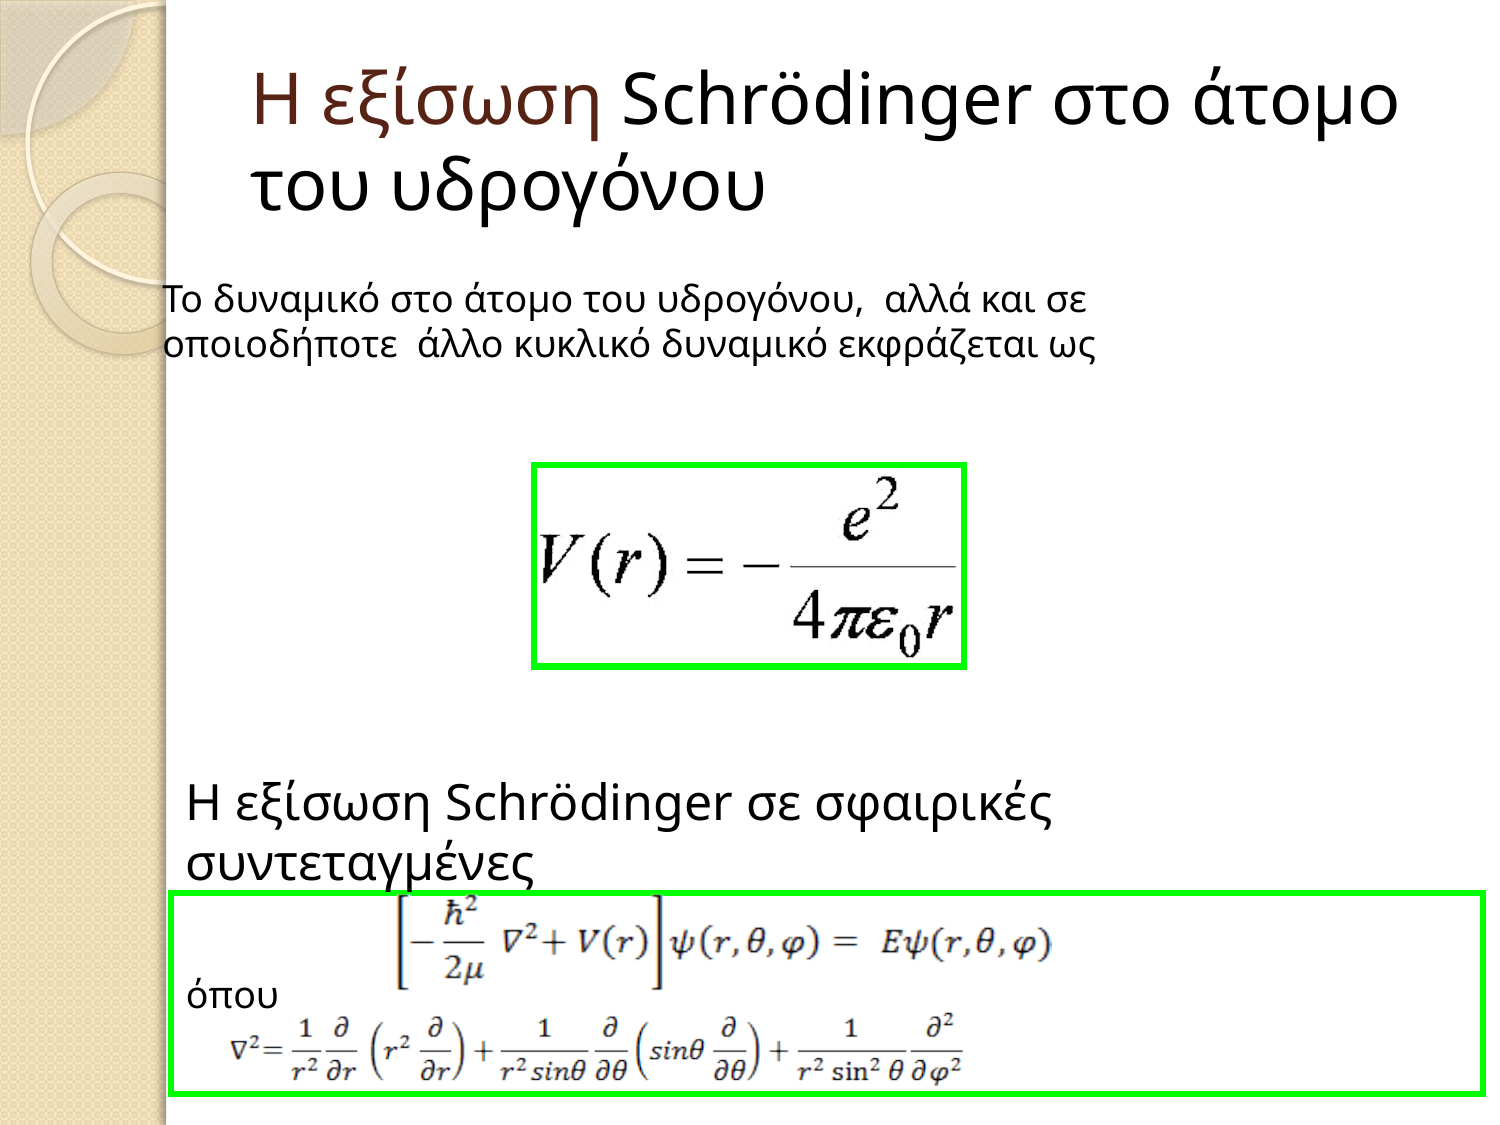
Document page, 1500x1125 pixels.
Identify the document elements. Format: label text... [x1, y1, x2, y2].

picture [395, 892, 1053, 1000]
text_box όπου [171, 898, 390, 1094]
text_box Η εξίσωση Schrödinger σε σφαιρικές συντεταγμένες [171, 763, 1341, 898]
text_box όπου [976, 893, 1484, 1094]
picture [229, 1011, 971, 1095]
text_box Το δυναμικό στο άτομο του υδρογόνου, αλλά και σε οποιοδήποτε άλλο κυκλικό δυναμικό εκφράζεται ως [147, 267, 1317, 372]
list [537, 467, 961, 664]
title Η εξίσωση Schrödinger στο άτομο του υδρογόνου [235, 45, 1466, 233]
